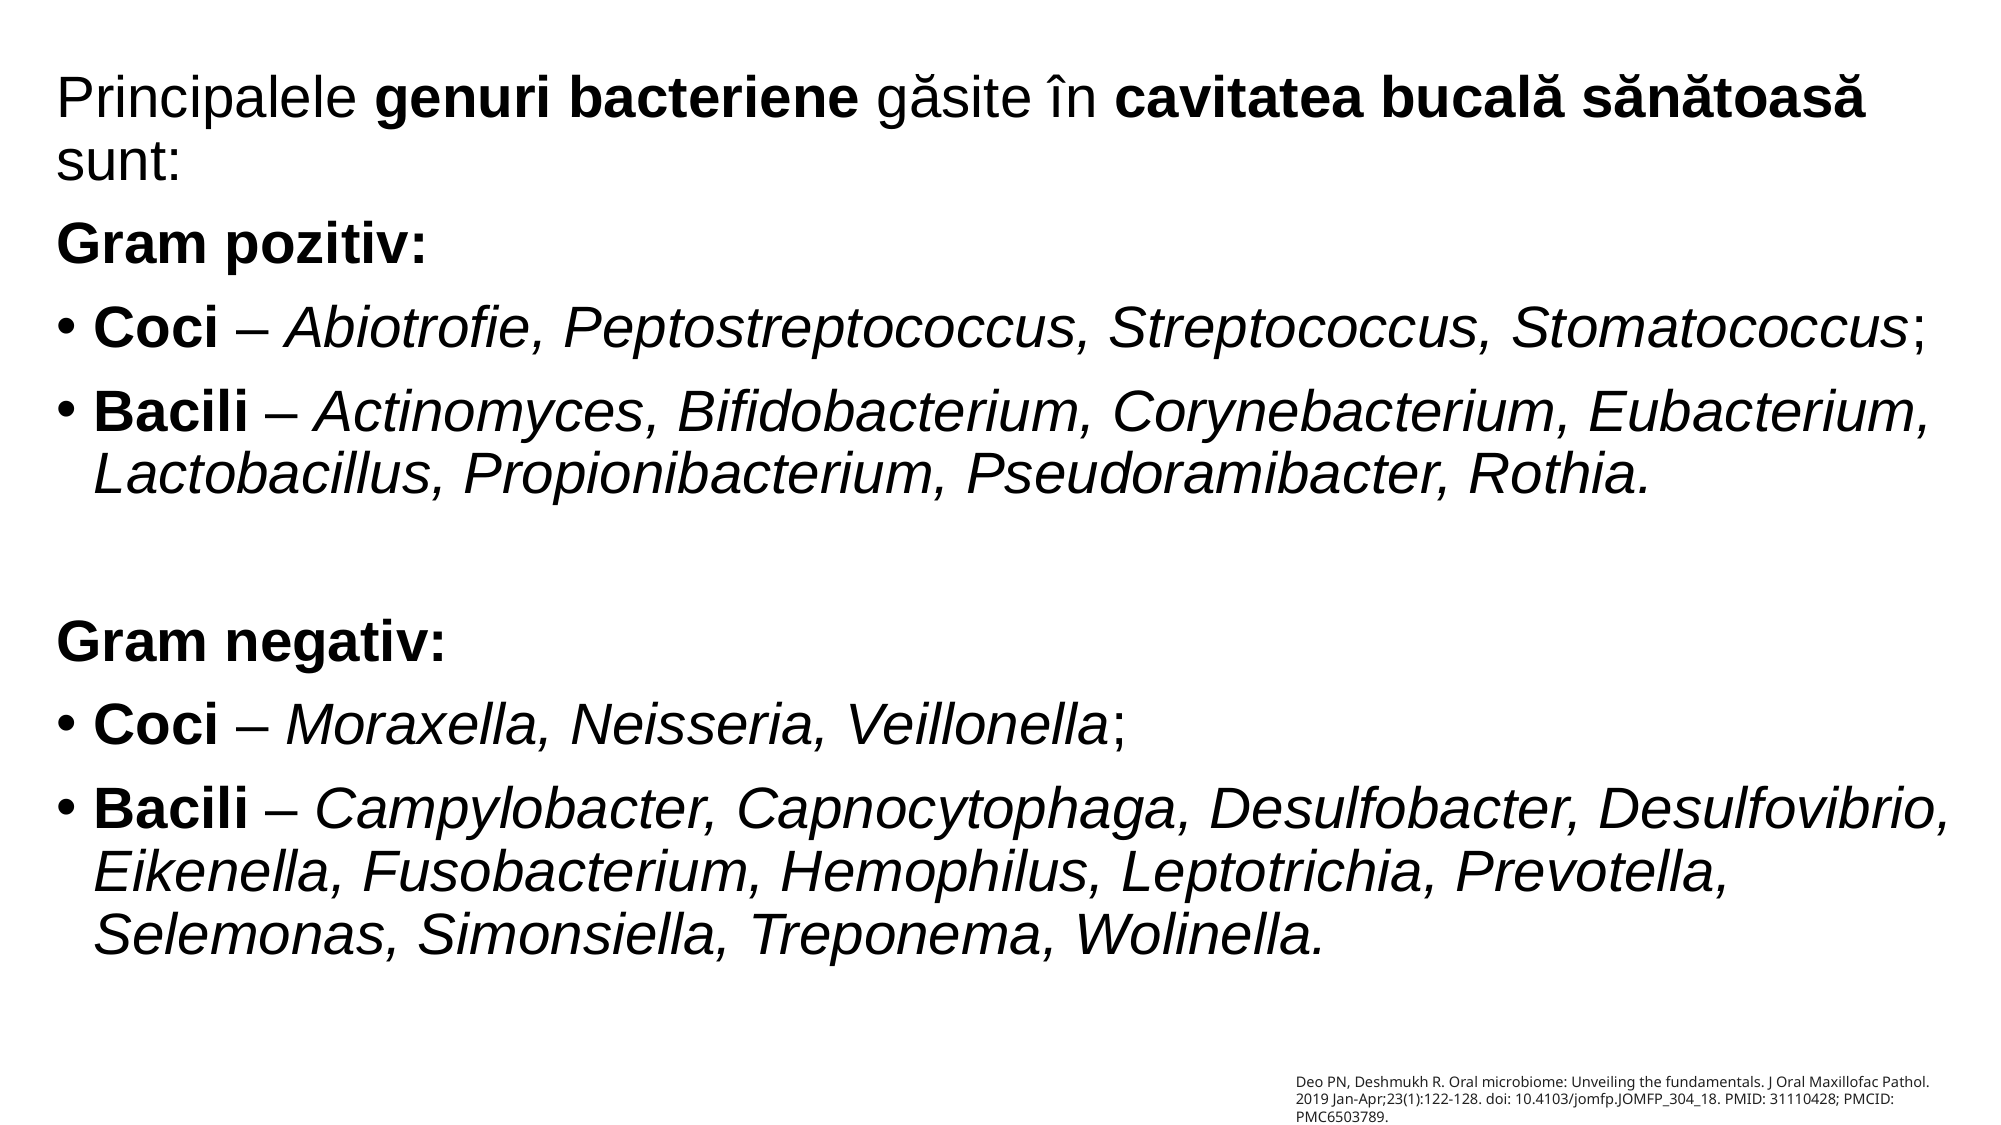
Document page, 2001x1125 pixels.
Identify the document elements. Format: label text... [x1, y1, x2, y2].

text_box Deo PN, Deshmukh R. Oral microbiome: Unveiling the fundamentals. J Oral Maxillofac Pathol. 2019 Jan-Apr;23(1):122-128. doi: 10.4103/jomfp.JOMFP_304_18. PMID: 31110428; PMCID: PMC6503789. [1281, 1065, 1959, 1125]
list Principalele genuri bacteriene găsite în cavitatea bucală sănătoasă sunt: Gram pozitiv: Coci – Abiotrofie, Peptostreptococcus, Streptococcus, Stomatococcus; Bacili – Actinomyces, Bifidobacterium, Corynebacterium, Eubacterium, Lactobacillus, Propionibacterium, Pseudoramibacter, Rothia. Gram negativ: Coci – Moraxella, Neisseria, Veillonella; Bacili – Campylobacter, Capnocytophaga, Desulfobacter, Desulfovibrio, Eikenella, Fusobacterium, Hemophilus, Leptotrichia, Prevotella, Selemonas, Simonsiella, Treponema, Wolinella. [41, 59, 1977, 1114]
